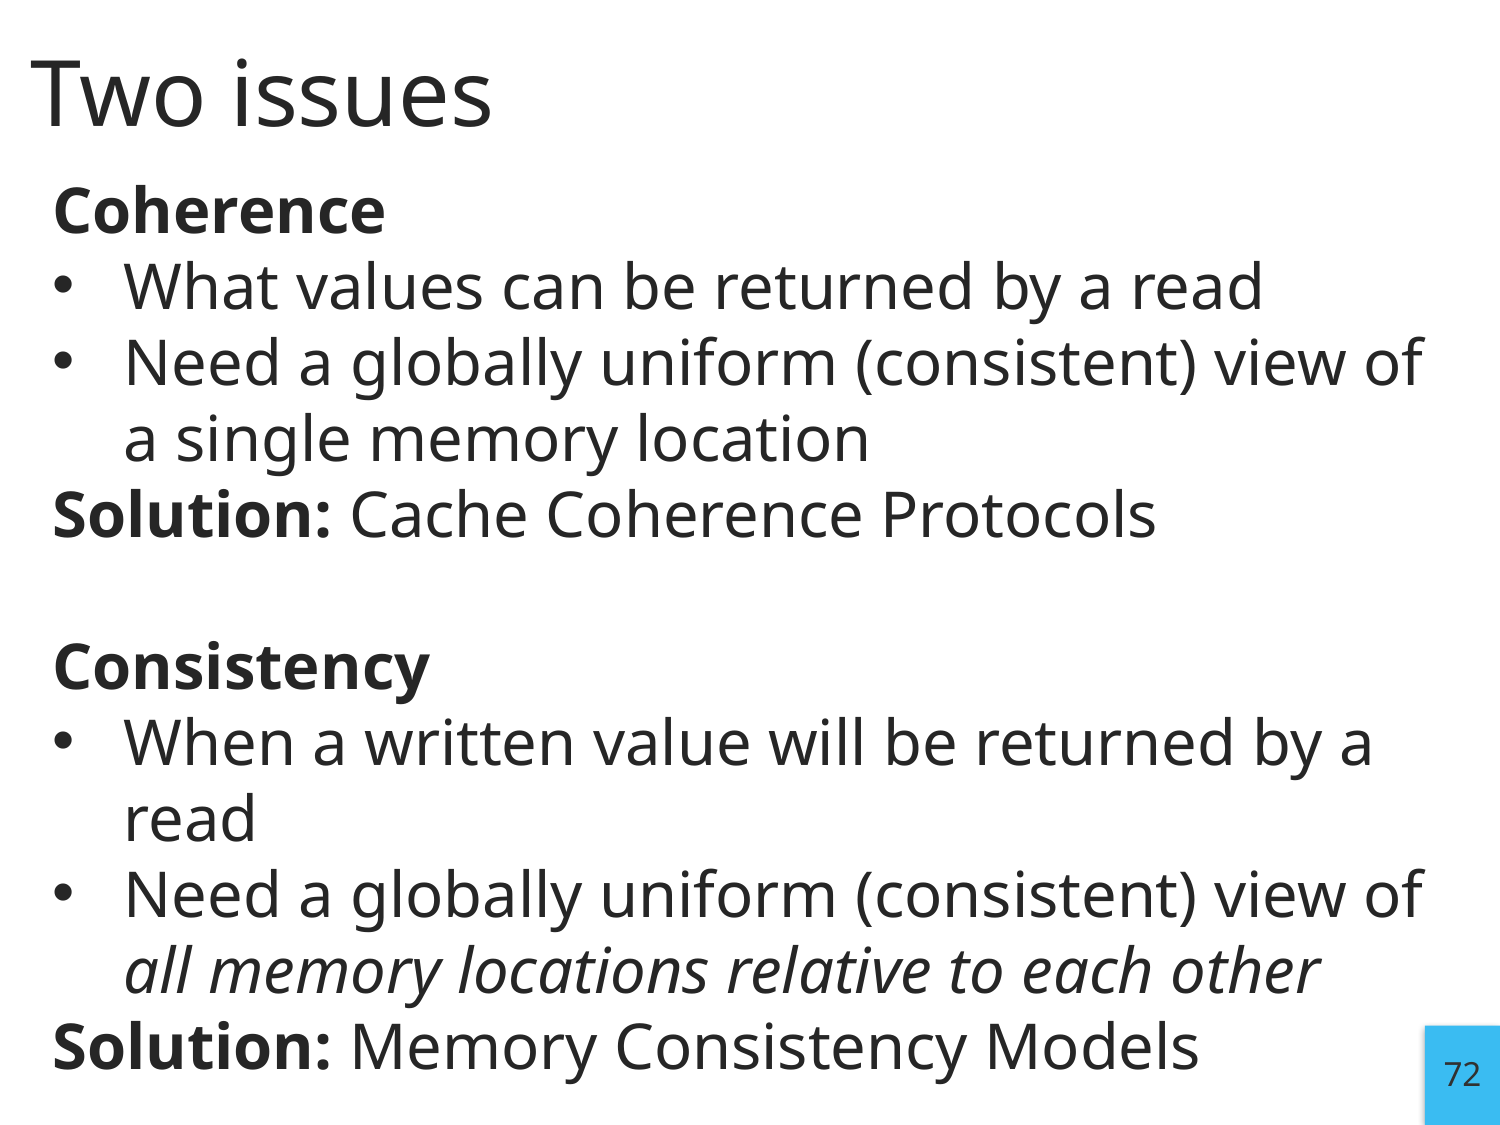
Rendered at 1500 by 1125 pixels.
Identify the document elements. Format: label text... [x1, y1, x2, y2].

title Two issues [15, 16, 1485, 163]
list Coherence What values can be returned by a read Need a globally uniform (consistent) view of a single memory location Solution: Cache Coherence Protocols Consistency When a written value will be returned by a read Need a globally uniform (consistent) view of all memory locations relative to each other Solution: Memory Consistency Models [37, 163, 1463, 1105]
slide_number 72 [1425, 1025, 1500, 1125]
